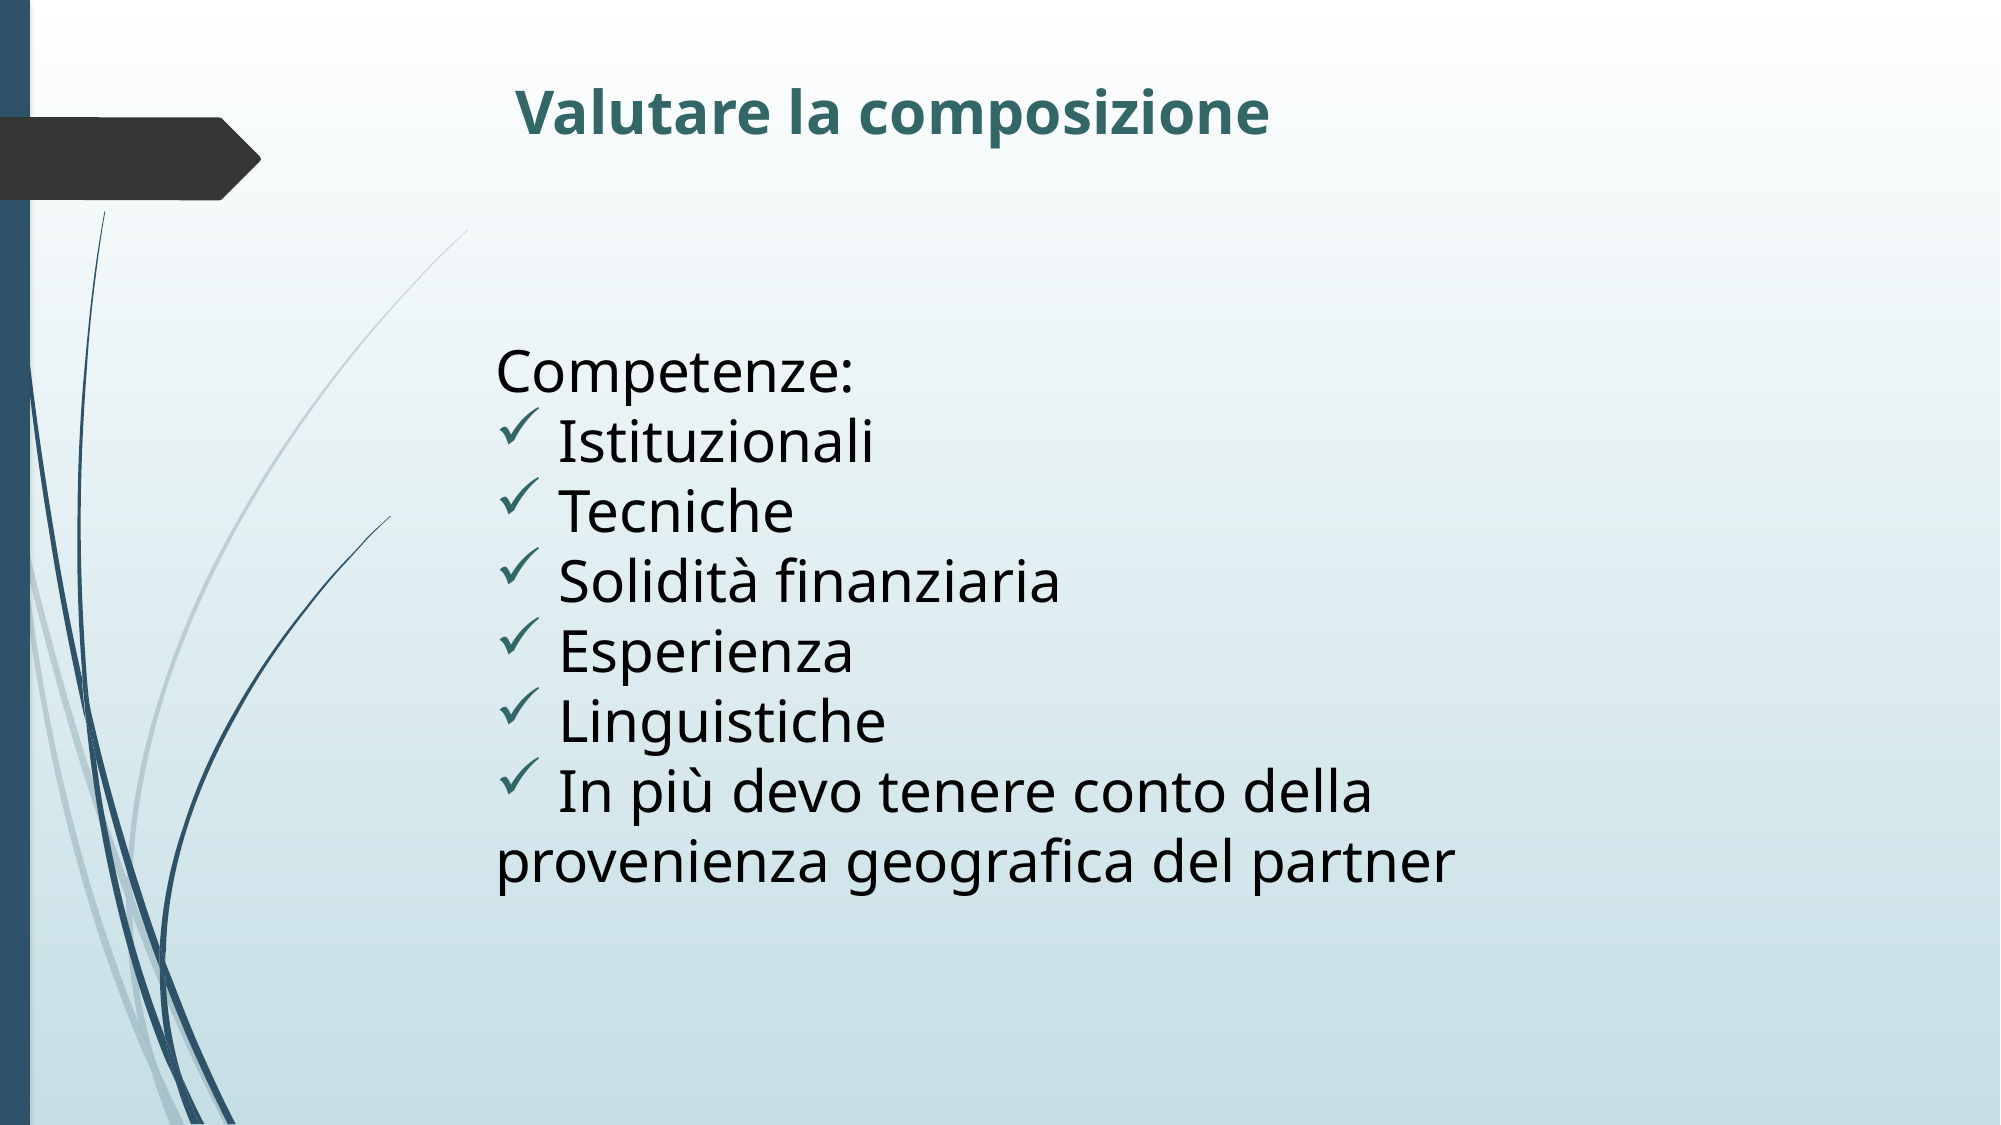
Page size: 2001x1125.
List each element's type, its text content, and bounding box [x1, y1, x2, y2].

text_box Competenze: Istituzionali Tecniche Solidità finanziaria Esperienza Linguistiche In più devo tenere conto della provenienza geografica del partner [480, 326, 1638, 1008]
title Valutare la composizione [499, 66, 1650, 270]
